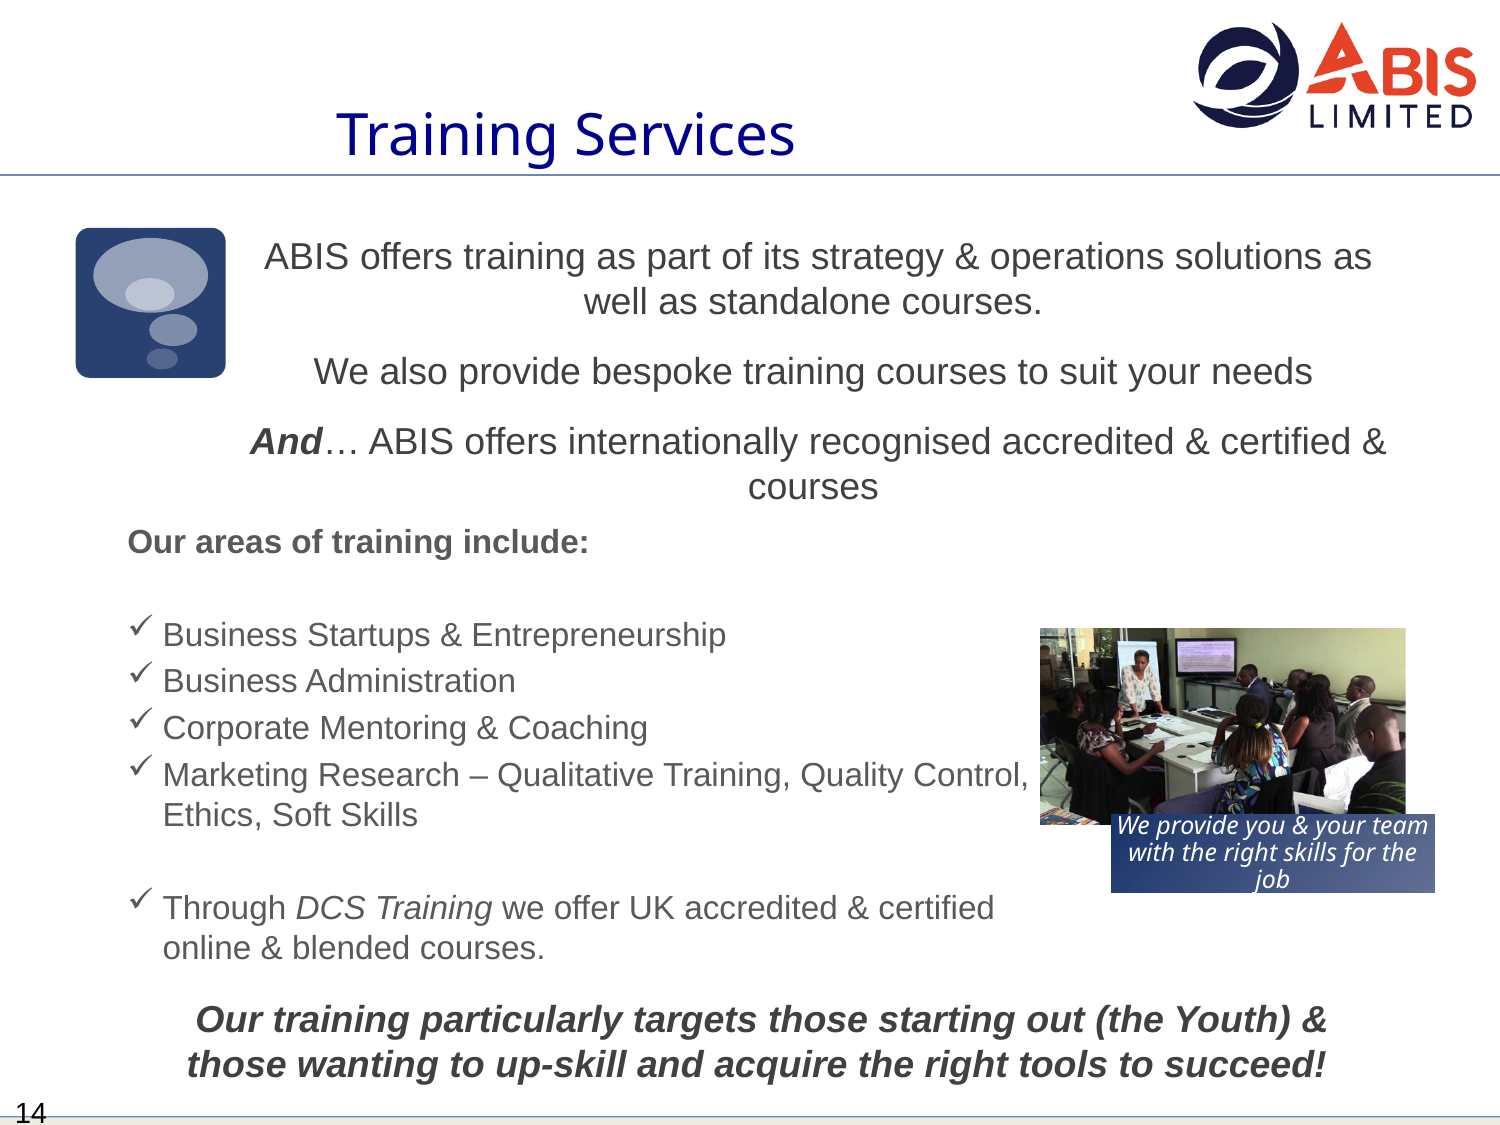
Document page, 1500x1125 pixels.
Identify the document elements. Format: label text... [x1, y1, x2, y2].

text_box Our training particularly targets those starting out (the Youth) & those wanting to up-skill and acquire the right tools to succeed! [150, 987, 1375, 1093]
text_box Our areas of training include: Business Startups & Entrepreneurship Business Administration Corporate Mentoring & Coaching Marketing Research – Qualitative Training, Quality Control, Ethics, Soft Skills Through DCS Training we offer UK accredited & certified online & blended courses. [112, 512, 1050, 988]
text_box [1036, 524, 1438, 997]
title Training Services [225, 0, 1500, 175]
text_box ABIS offers training as part of its strategy & operations solutions as well as standalone courses. We also provide bespoke training courses to suit your needs And… ABIS offers internationally recognised accredited & certified & courses [224, 224, 1413, 515]
text_box 14 [0, 1087, 63, 1125]
